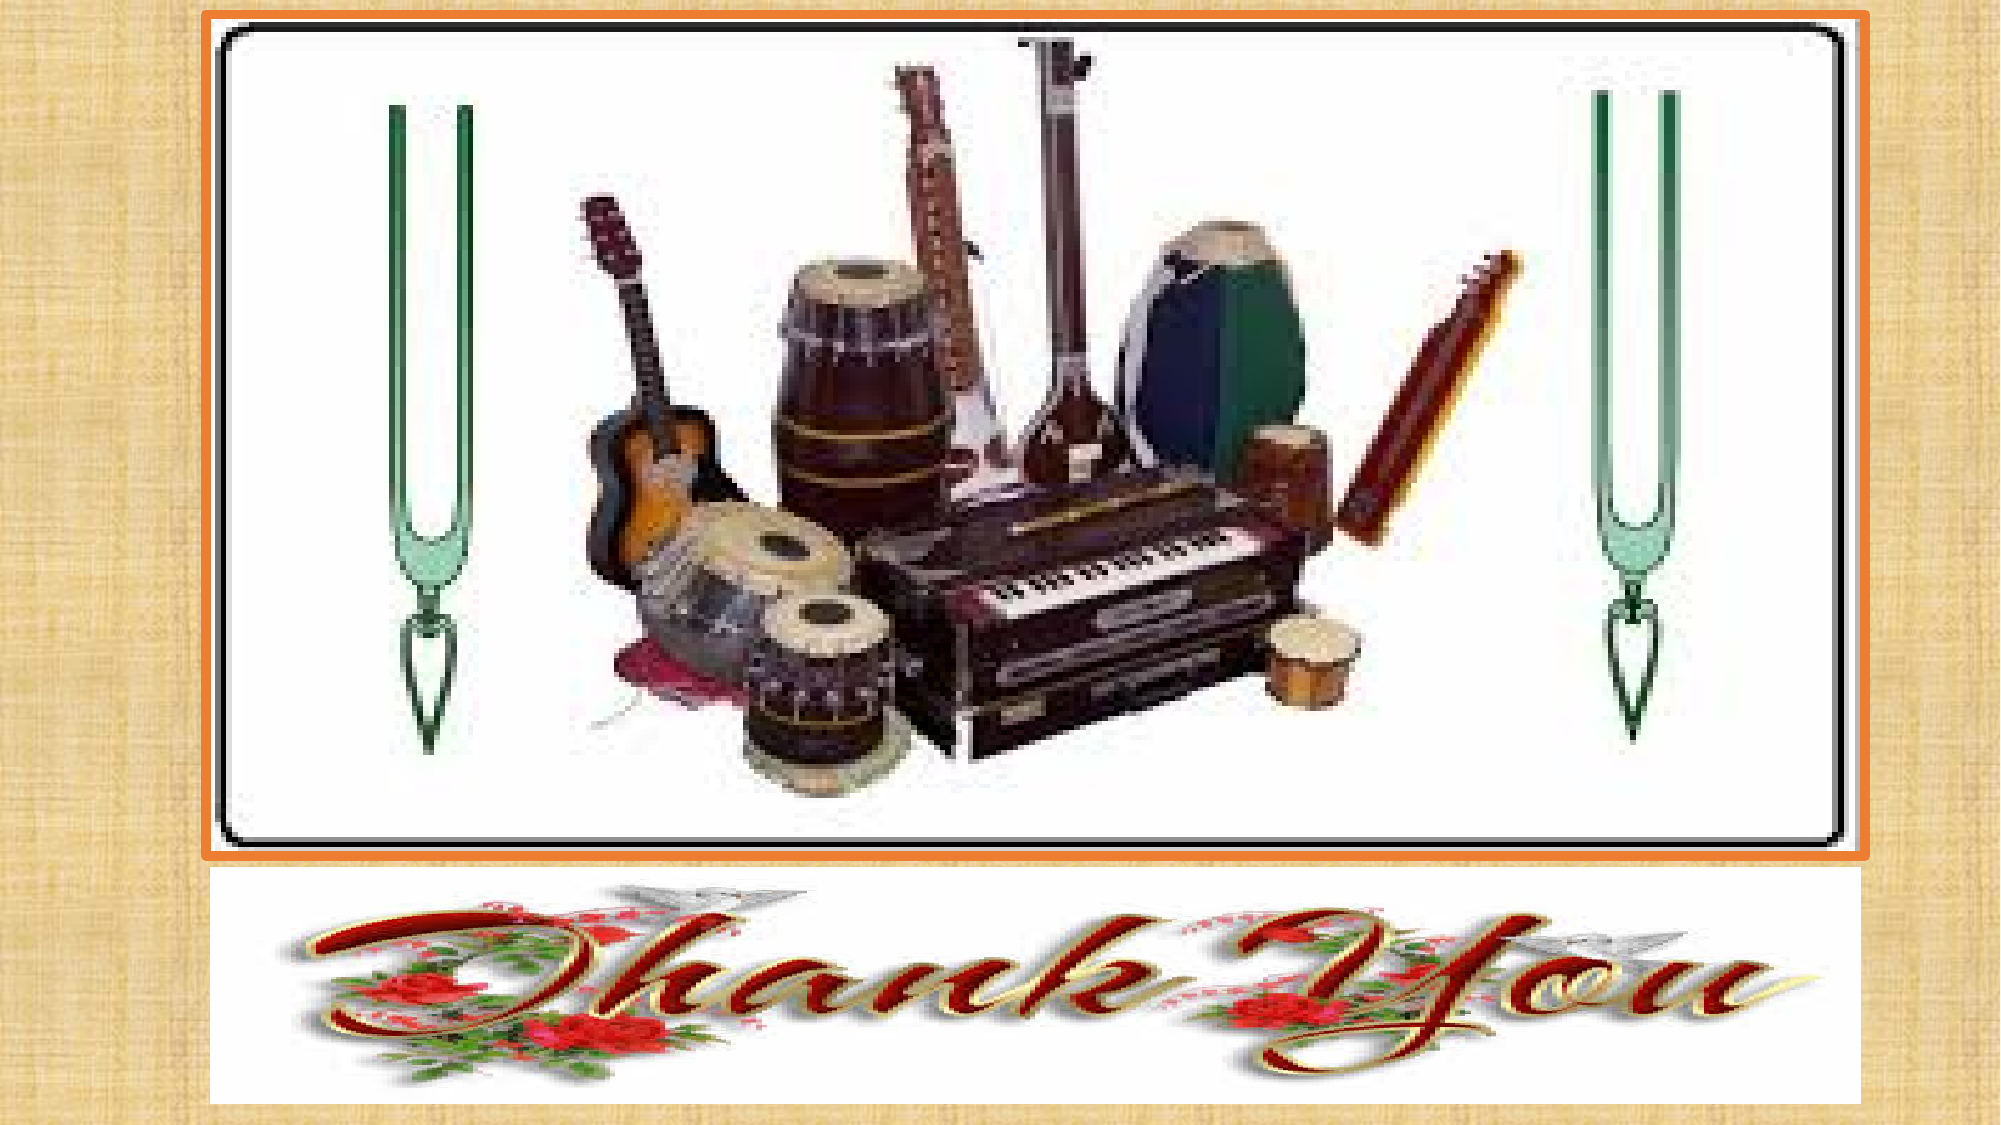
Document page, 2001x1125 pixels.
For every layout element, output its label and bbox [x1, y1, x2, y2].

picture [0, 0, 2001, 1125]
text_box [210, 18, 1861, 1104]
